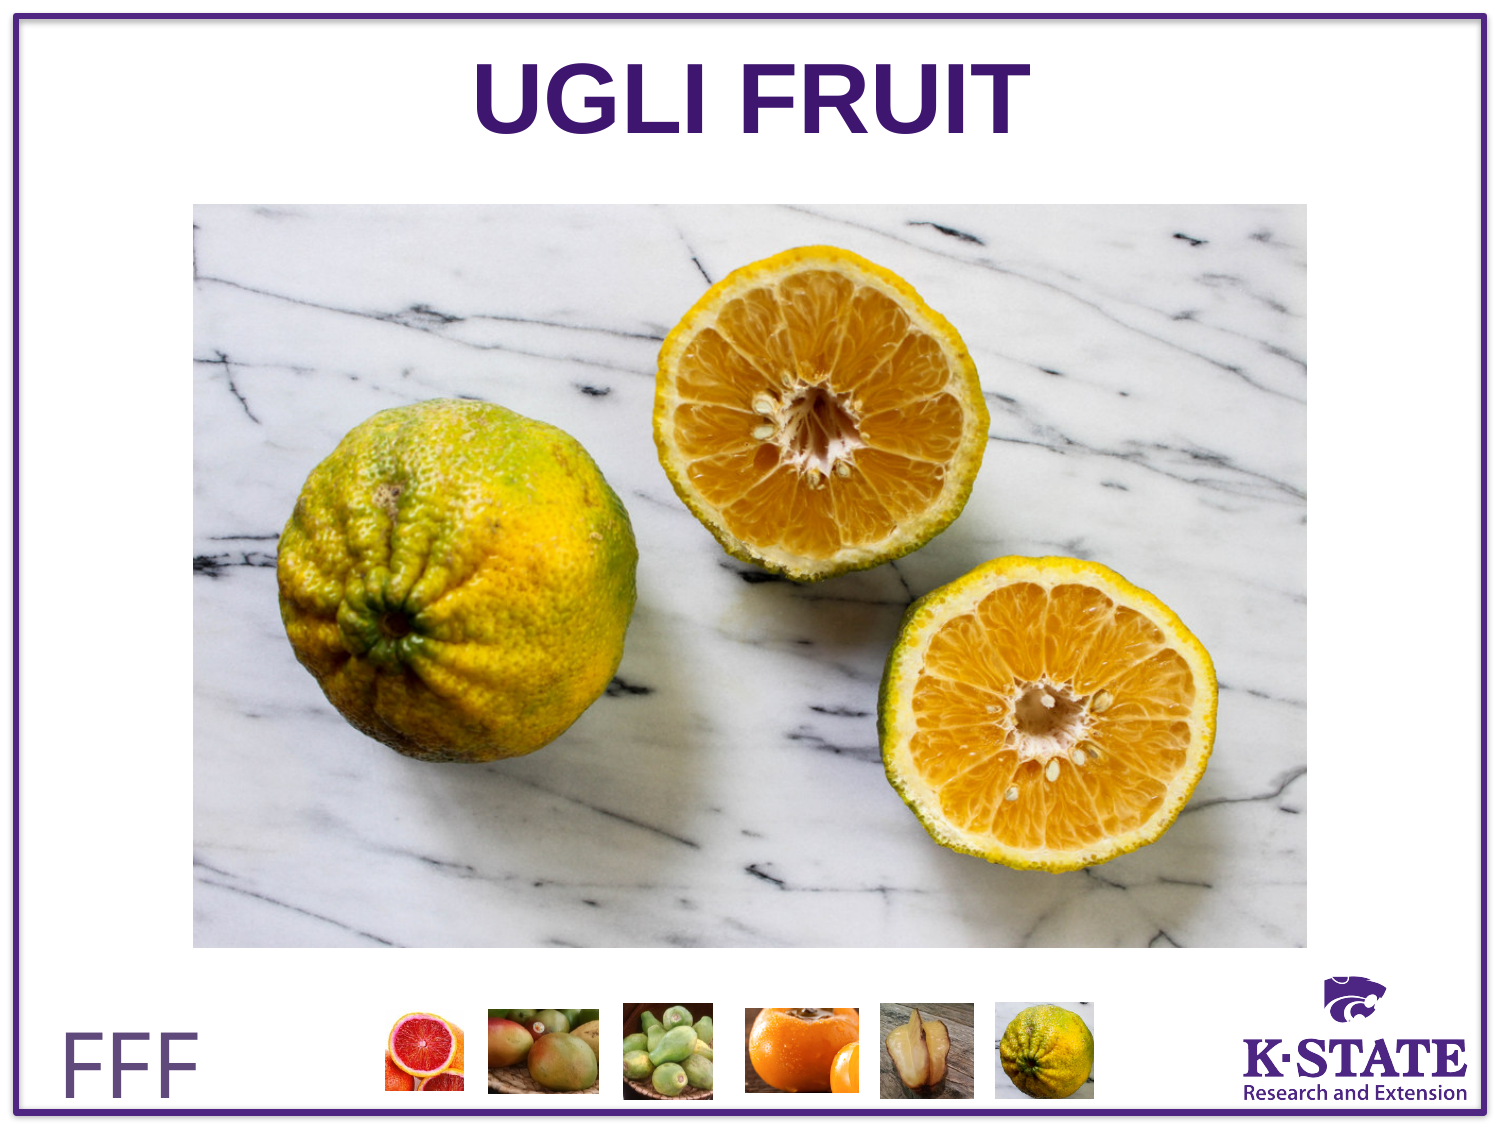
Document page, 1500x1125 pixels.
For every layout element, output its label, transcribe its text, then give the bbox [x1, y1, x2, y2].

picture [384, 1009, 465, 1091]
picture [623, 1003, 713, 1101]
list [193, 203, 1307, 948]
picture [1220, 962, 1485, 1109]
title Ugli Fruit [21, 49, 1482, 138]
picture [488, 1009, 600, 1094]
picture [744, 1007, 859, 1093]
picture [995, 1002, 1094, 1099]
picture [880, 1003, 975, 1099]
